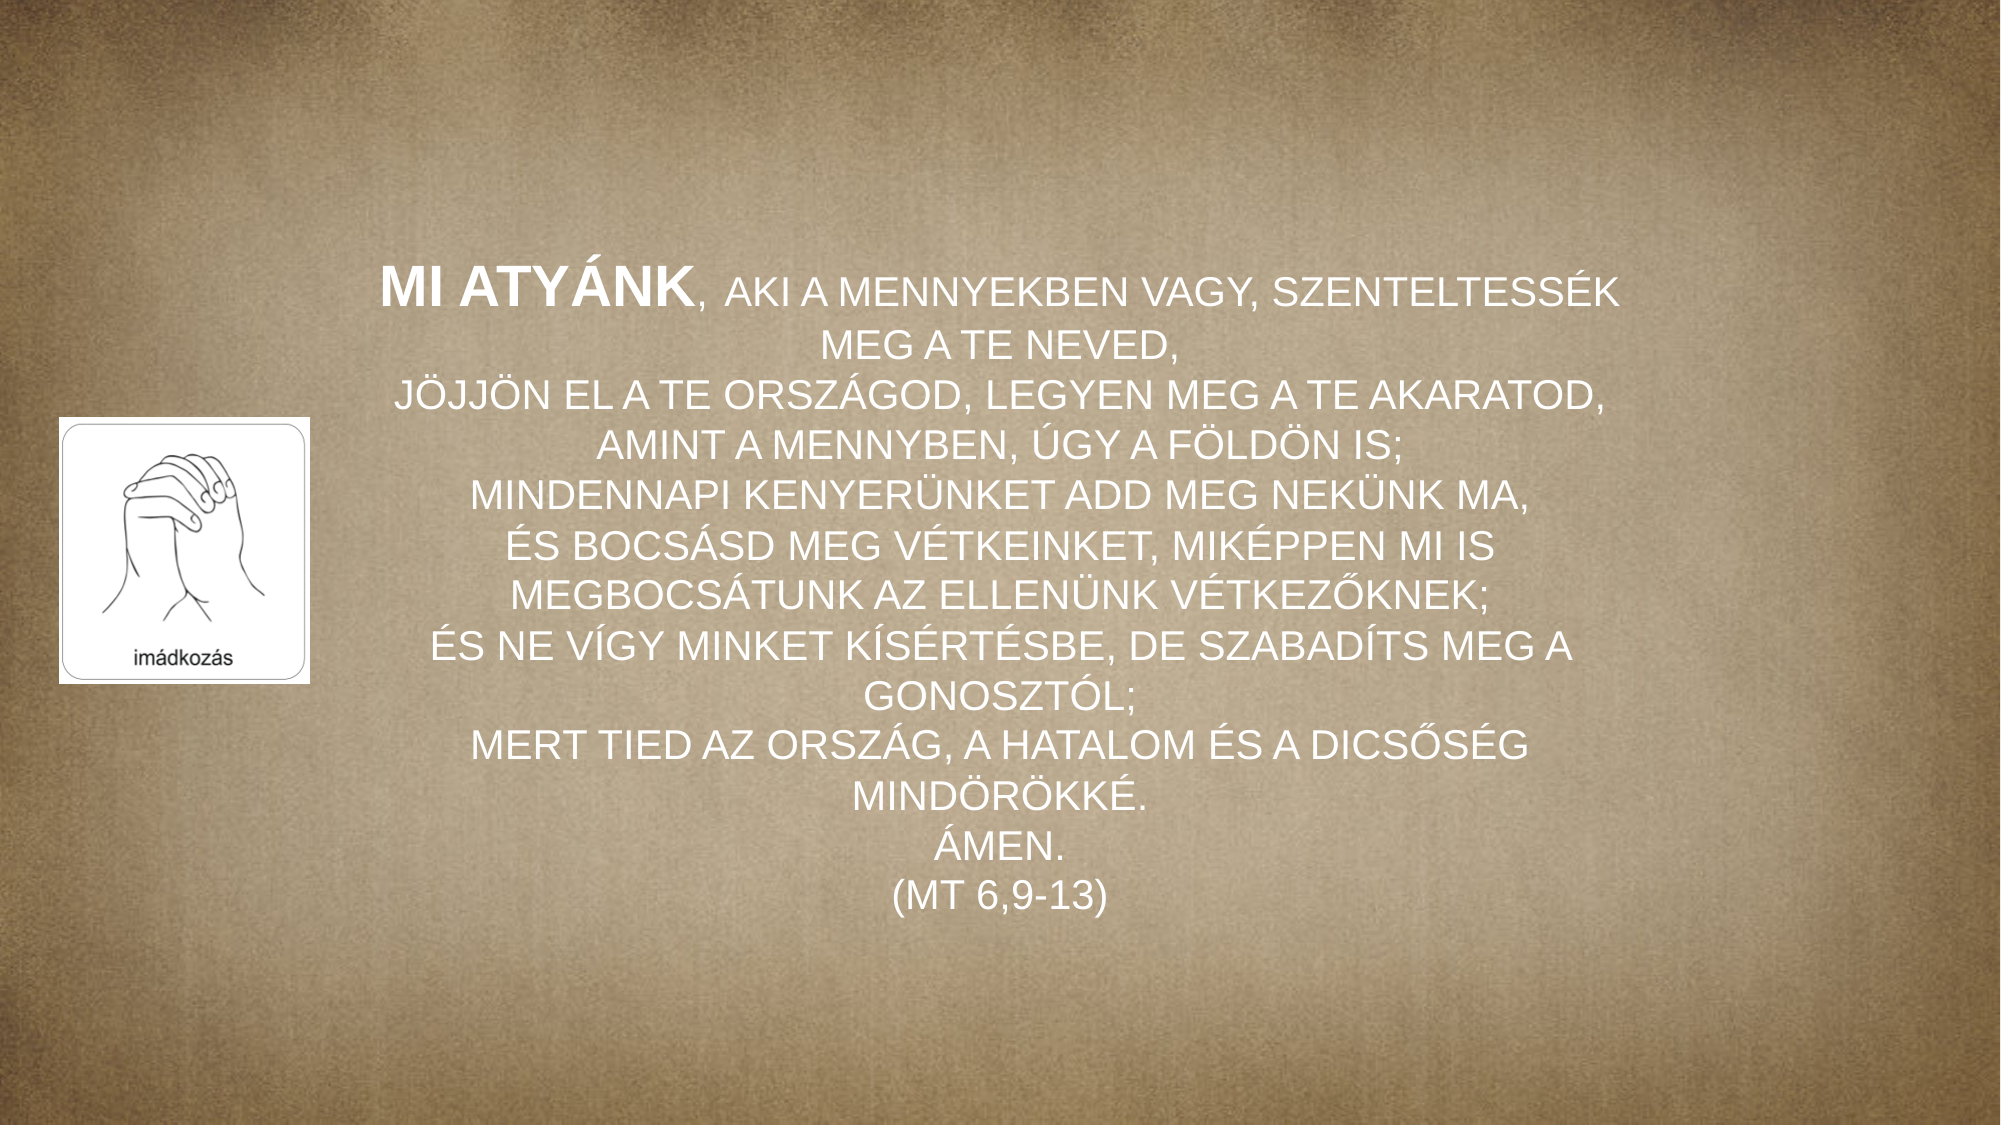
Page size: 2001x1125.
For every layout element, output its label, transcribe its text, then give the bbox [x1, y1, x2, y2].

picture [0, 0, 2001, 1125]
text_box Mi Atyánk, aki a mennyekben vagy, szenteltessék meg a te neved, jöjjön el a te országod, legyen meg a te akaratod, amint a mennyben, úgy a földön is; Mindennapi kenyerünket add meg nekünk ma, és bocsásd meg vétkeinket, miképpen mi is megbocsátunk az ellenünk vétkezőknek; És ne vígy minket kísértésbe, de szabadíts meg a gonosztól; Mert tied az ország, a hatalom és a dicsőség mindörökké. Ámen. (Mt 6,9-13) [325, 240, 1675, 971]
